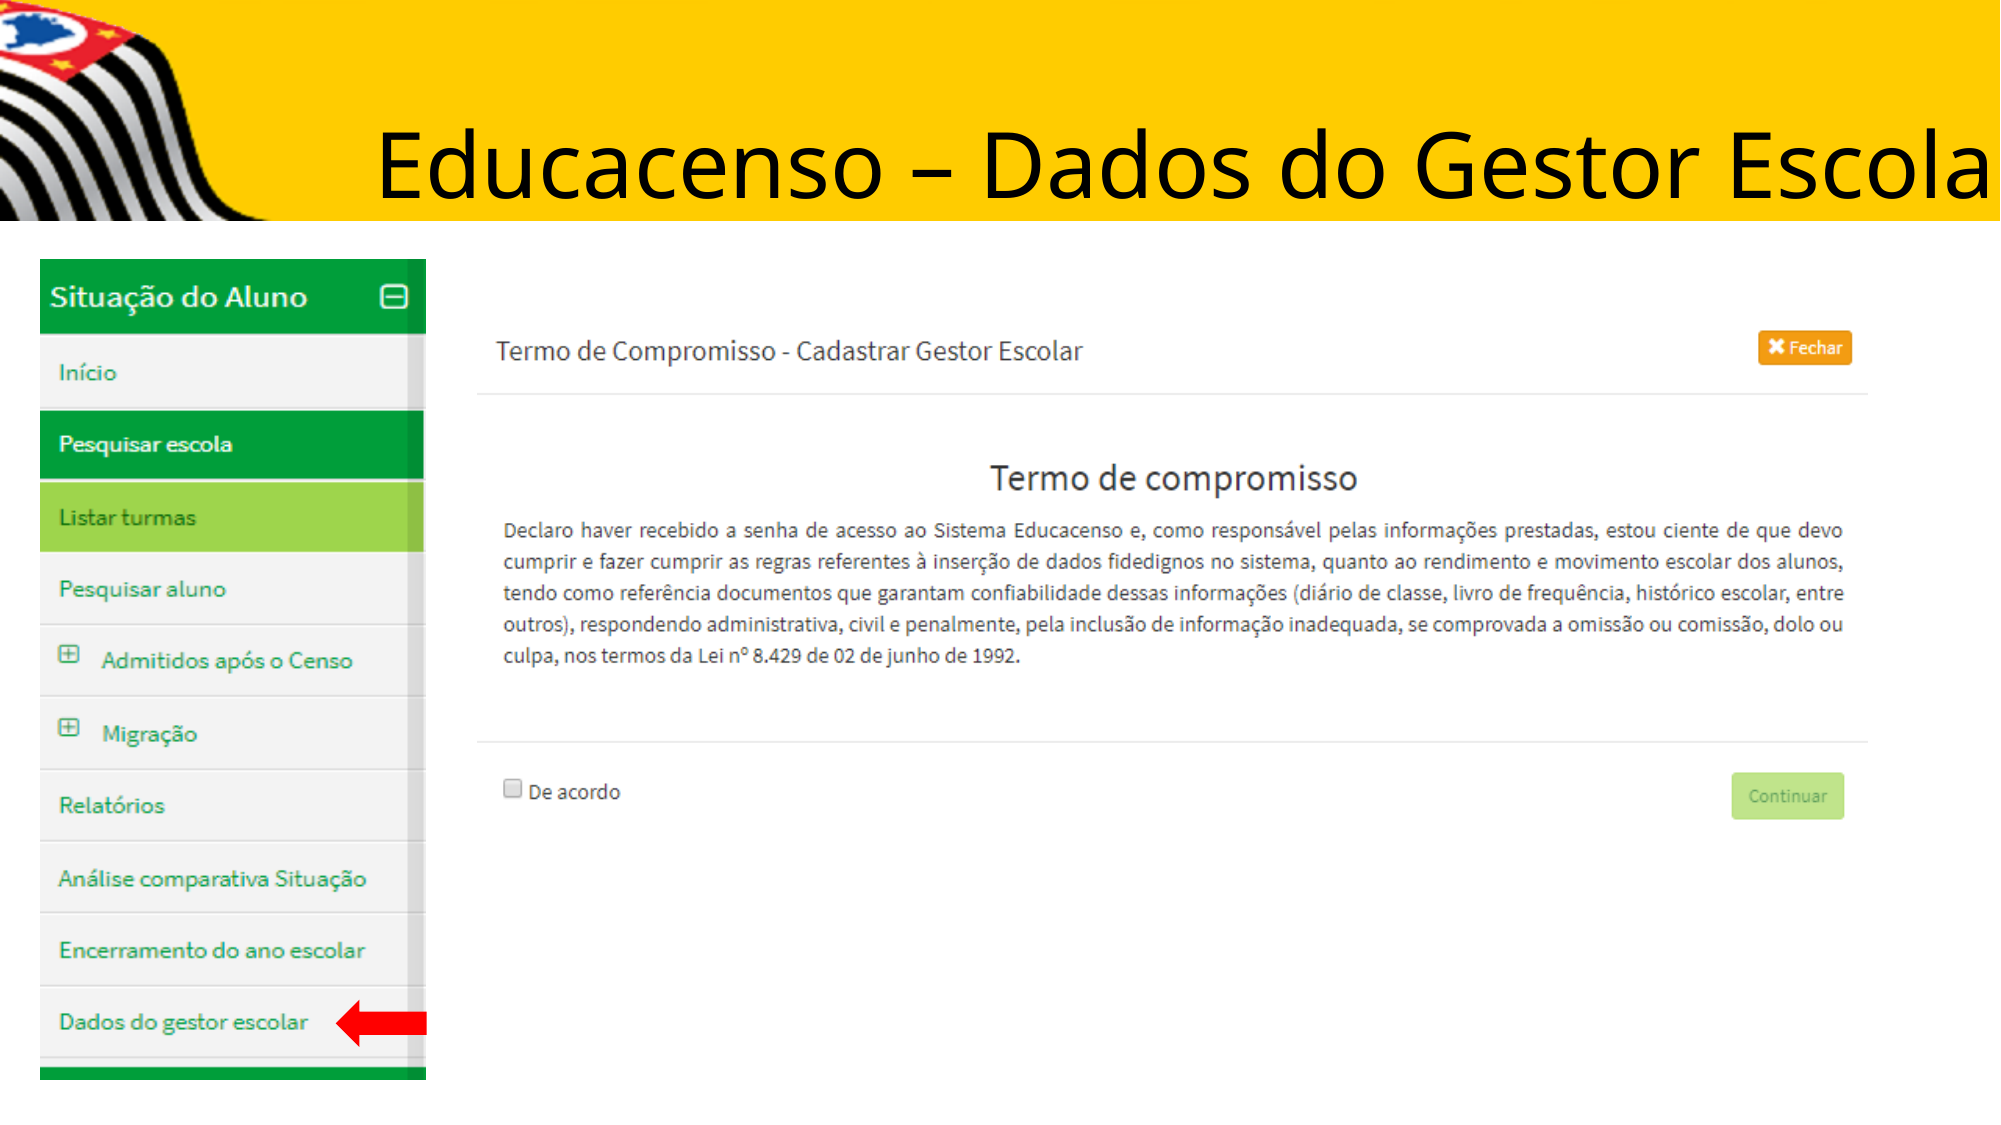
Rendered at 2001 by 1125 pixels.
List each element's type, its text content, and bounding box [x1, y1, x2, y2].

title Educacenso – Dados do Gestor Escolar [359, 60, 2000, 278]
picture [0, 0, 2001, 1125]
